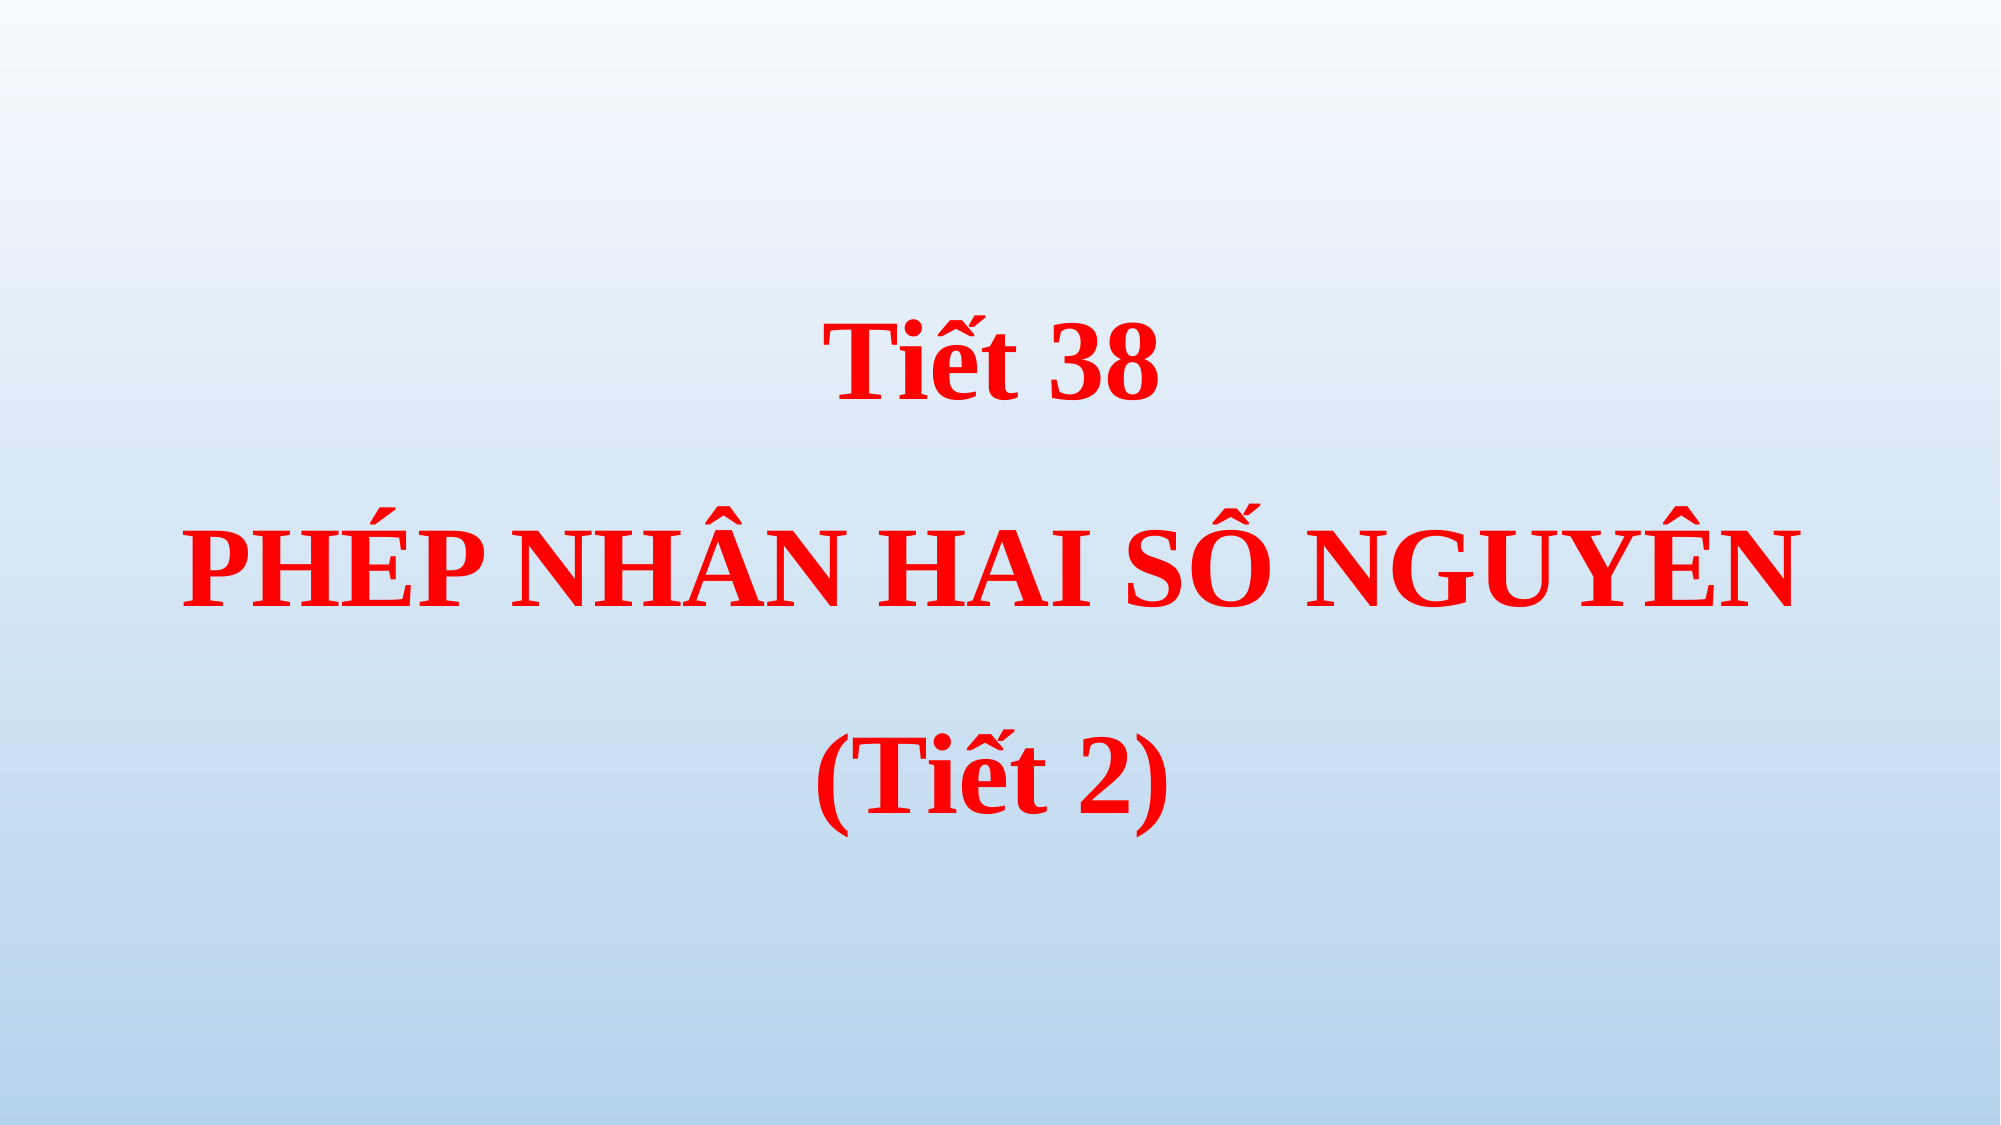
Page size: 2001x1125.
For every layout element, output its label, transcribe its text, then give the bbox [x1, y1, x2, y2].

title Tiết 38 PHÉP NHÂN HAI SỐ NGUYÊN (Tiết 2) [153, 179, 1833, 845]
